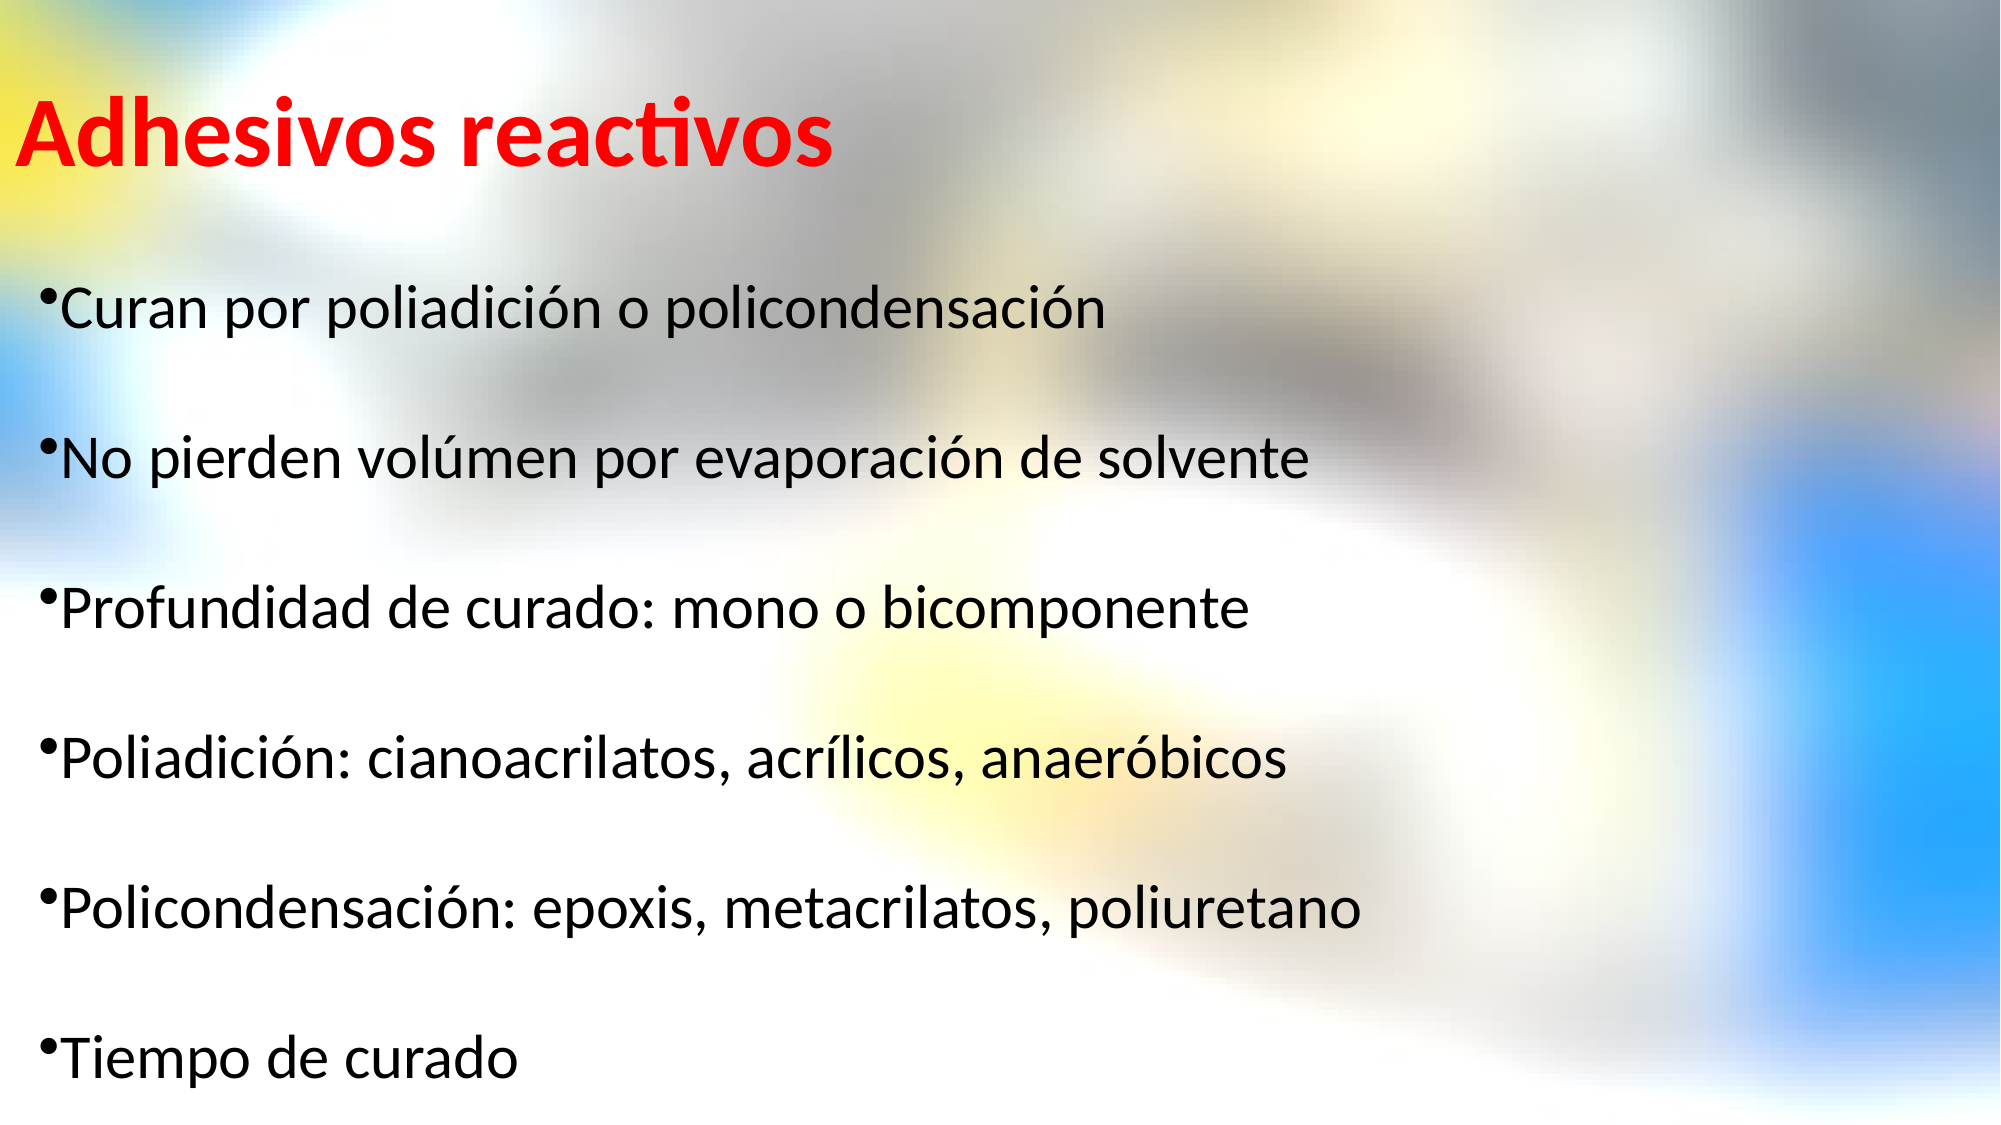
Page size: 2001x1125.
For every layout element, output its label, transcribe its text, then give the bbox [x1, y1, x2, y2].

text_box Curan por poliadición o policondensación No pierden volúmen por evaporación de solvente Profundidad de curado: mono o bicomponente Poliadición: cianoacrilatos, acrílicos, anaeróbicos Policondensación: epoxis, metacrilatos, poliuretano Tiempo de curado [23, 258, 2000, 1125]
title Adhesivos reactivos [0, 5, 1413, 248]
picture [0, 0, 2001, 1125]
